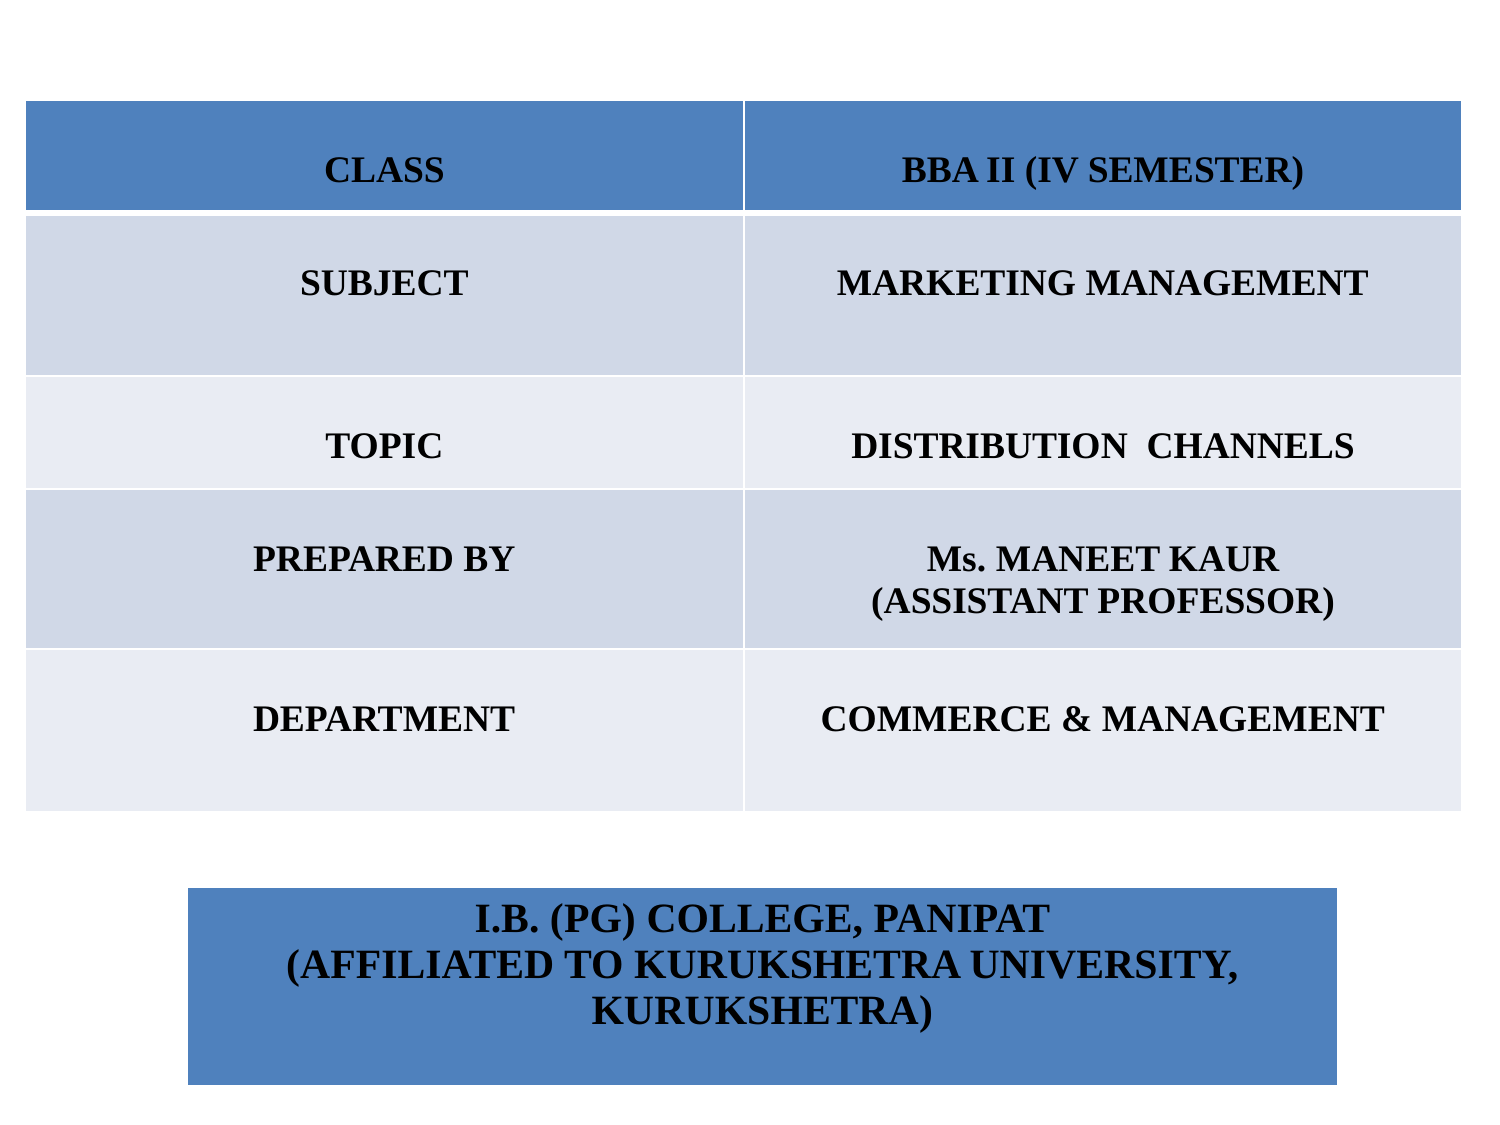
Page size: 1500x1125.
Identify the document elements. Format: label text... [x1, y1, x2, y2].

table_header I.B. (PG) COLLEGE, PANIPAT (AFFILIATED TO KURUKSHETRA UNIVERSITY, KURUKSHETRA) [188, 888, 1337, 1085]
table_header BBA II (IV SEMESTER) [745, 101, 1461, 210]
table_cell SUBJECT [26, 216, 743, 375]
table_header CLASS [26, 101, 743, 210]
table_cell DISTRIBUTION CHANNELS [745, 377, 1461, 488]
table_cell TOPIC [26, 377, 743, 488]
table_cell Ms. MANEET KAUR (ASSISTANT PROFESSOR) [745, 490, 1461, 648]
table_cell DEPARTMENT [26, 650, 743, 811]
table_cell MARKETING MANAGEMENT [745, 216, 1461, 375]
table_cell PREPARED BY [26, 490, 743, 648]
table_cell COMMERCE & MANAGEMENT [745, 650, 1461, 811]
